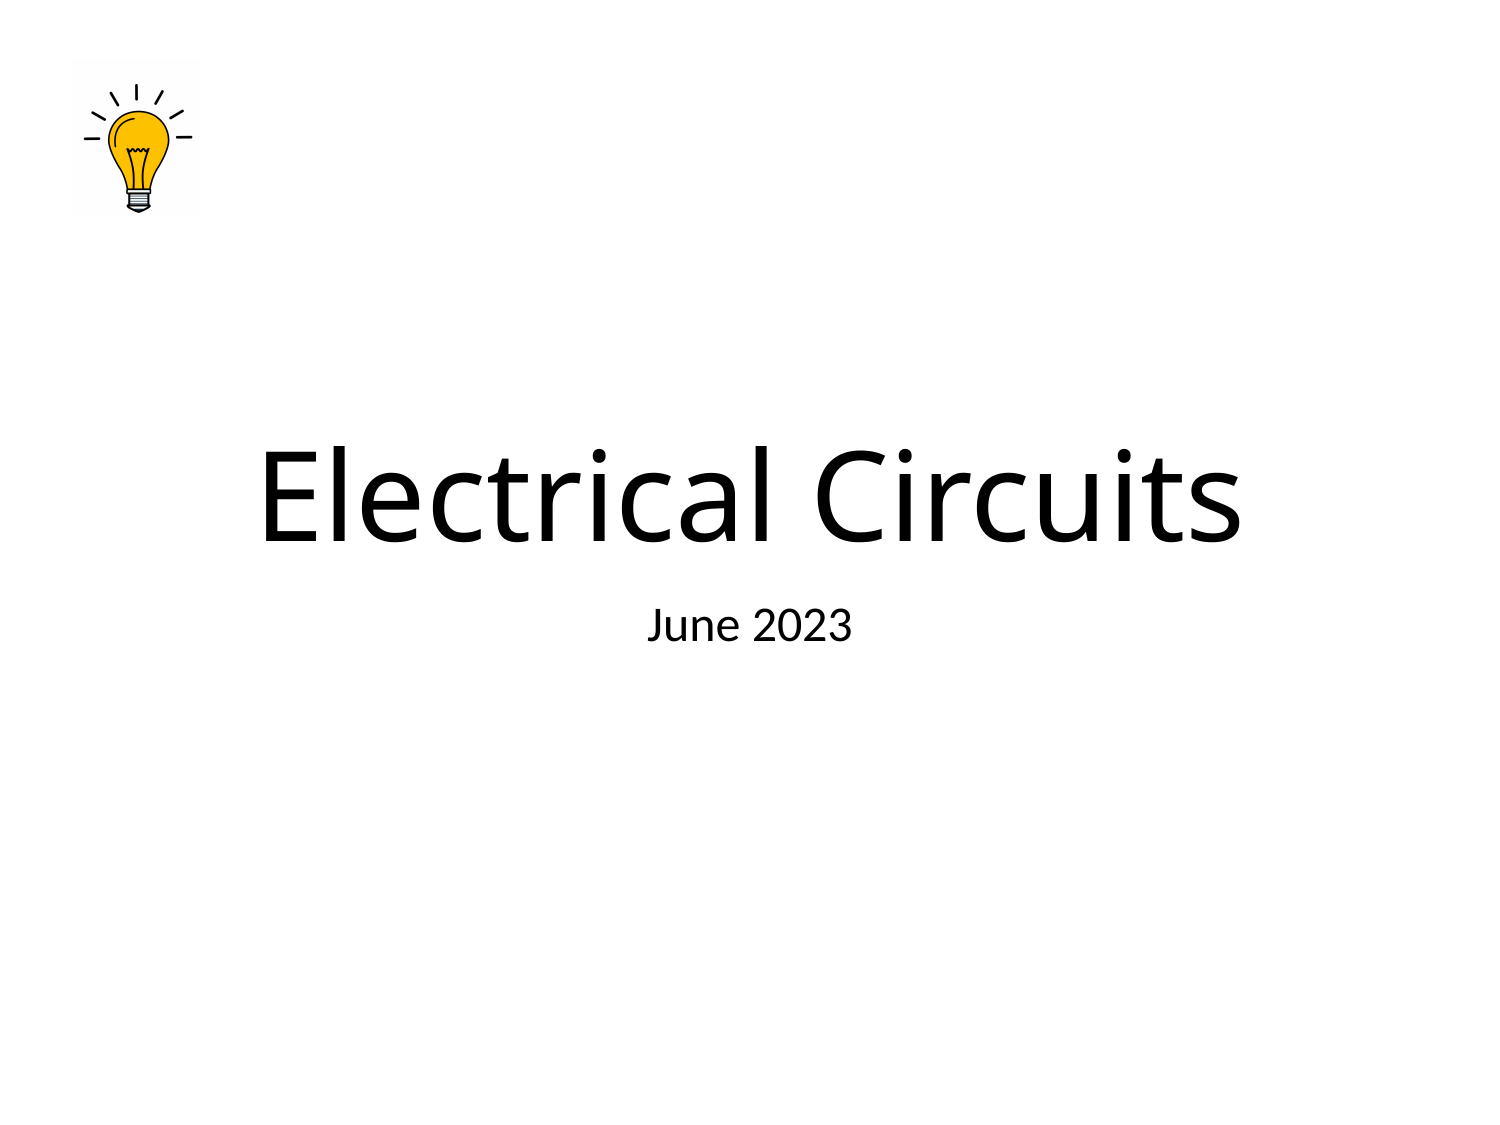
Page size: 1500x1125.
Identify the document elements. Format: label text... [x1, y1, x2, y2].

picture [72, 59, 203, 217]
title Electrical Circuits [187, 184, 1313, 576]
subtitle June 2023 [187, 590, 1313, 863]
